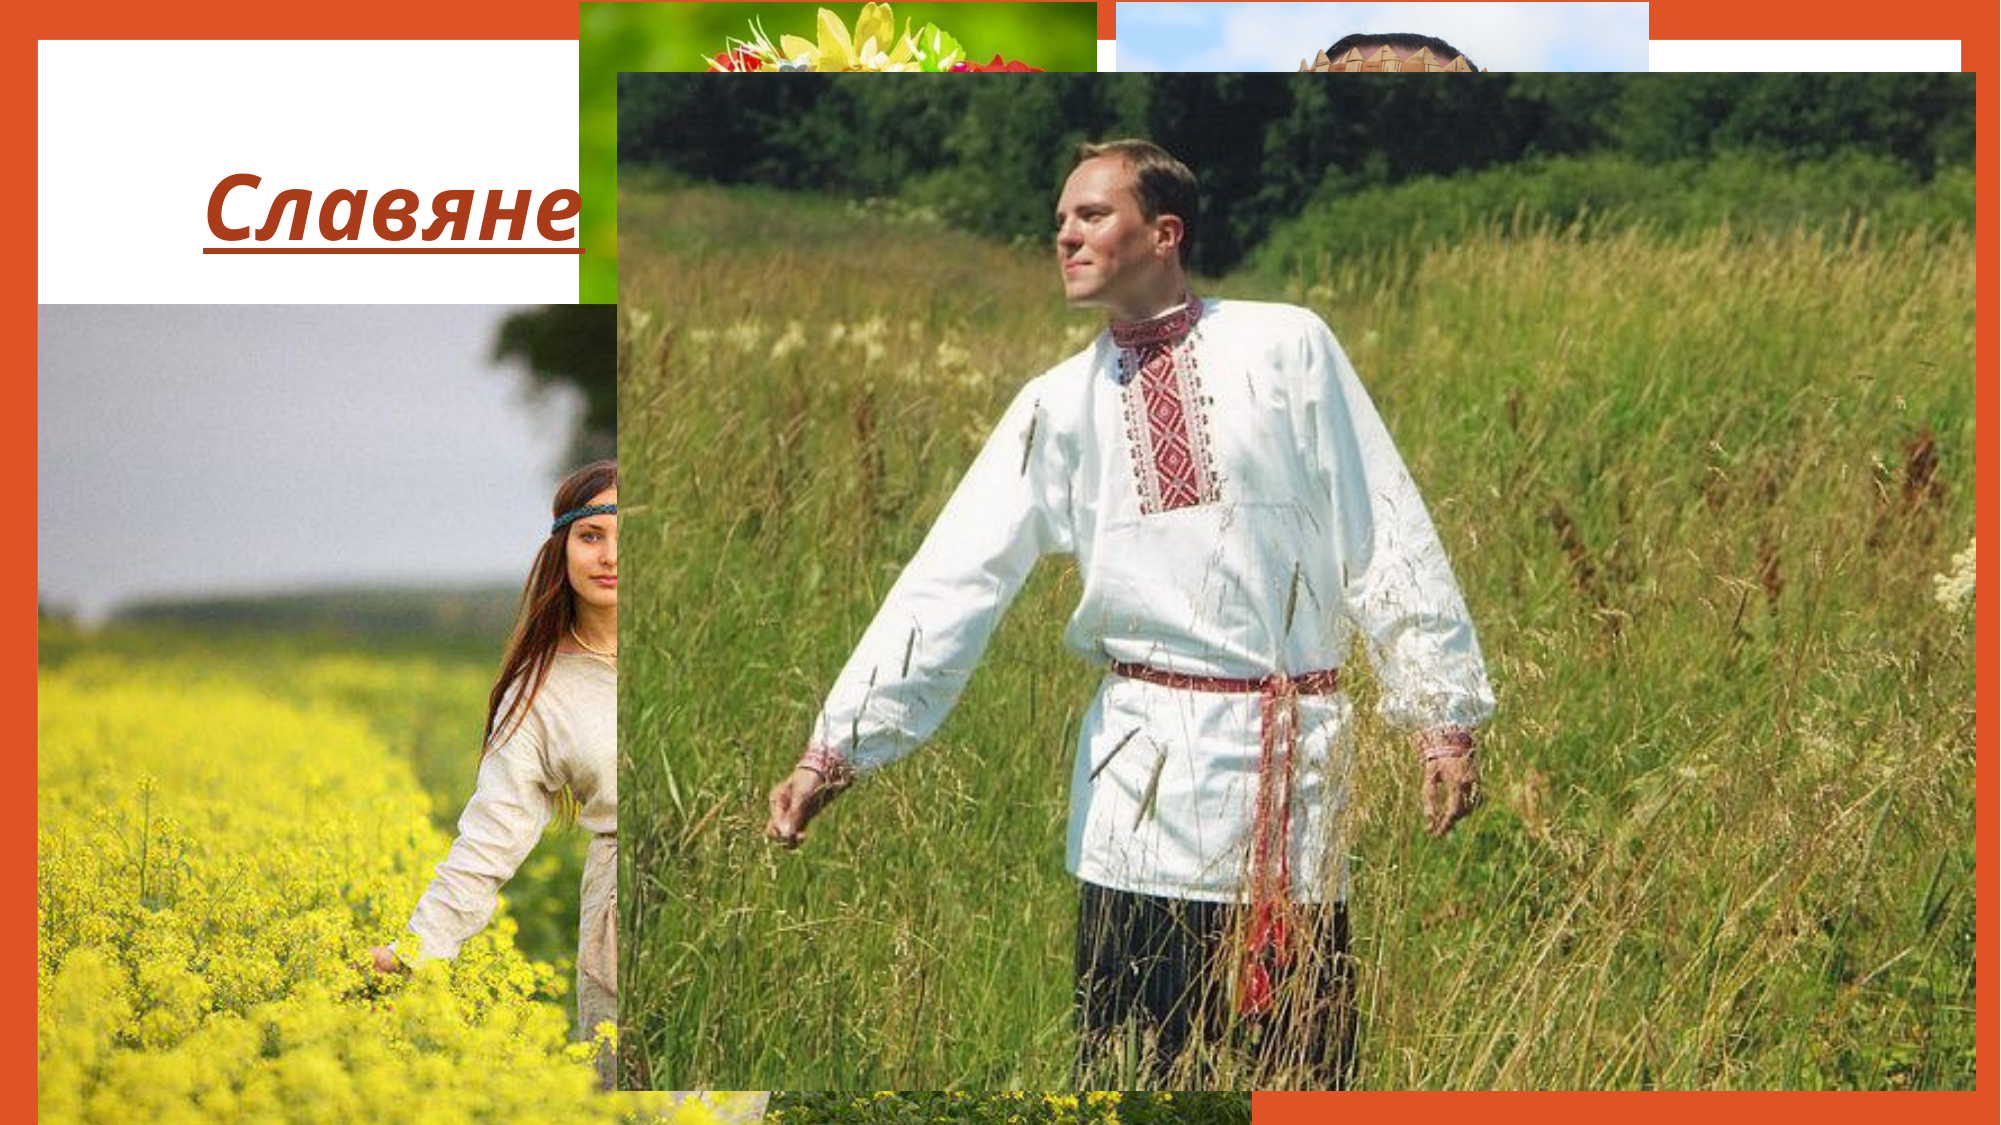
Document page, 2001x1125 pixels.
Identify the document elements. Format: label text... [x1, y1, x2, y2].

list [1116, 1, 1650, 71]
picture [37, 1, 1976, 1125]
title Славяне [187, 99, 573, 302]
